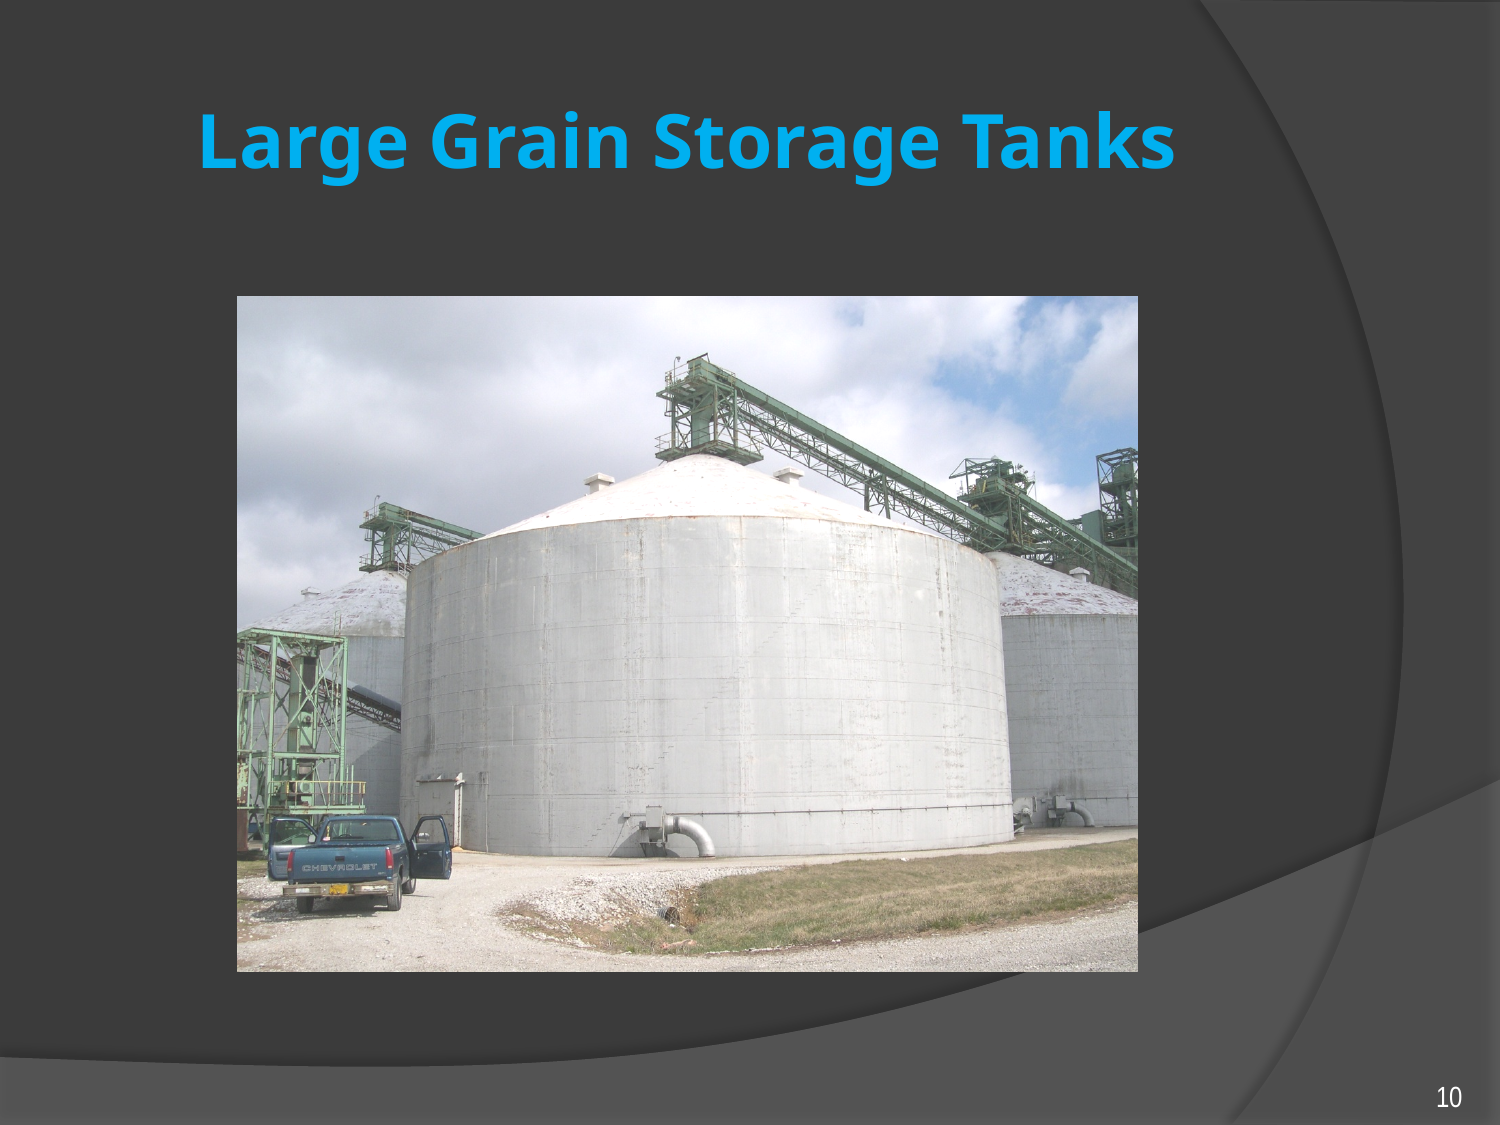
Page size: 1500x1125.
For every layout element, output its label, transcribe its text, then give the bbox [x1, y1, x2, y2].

title Large Grain Storage Tanks [75, 45, 1300, 233]
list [237, 295, 1138, 972]
slide_number 10 [1337, 1053, 1463, 1114]
